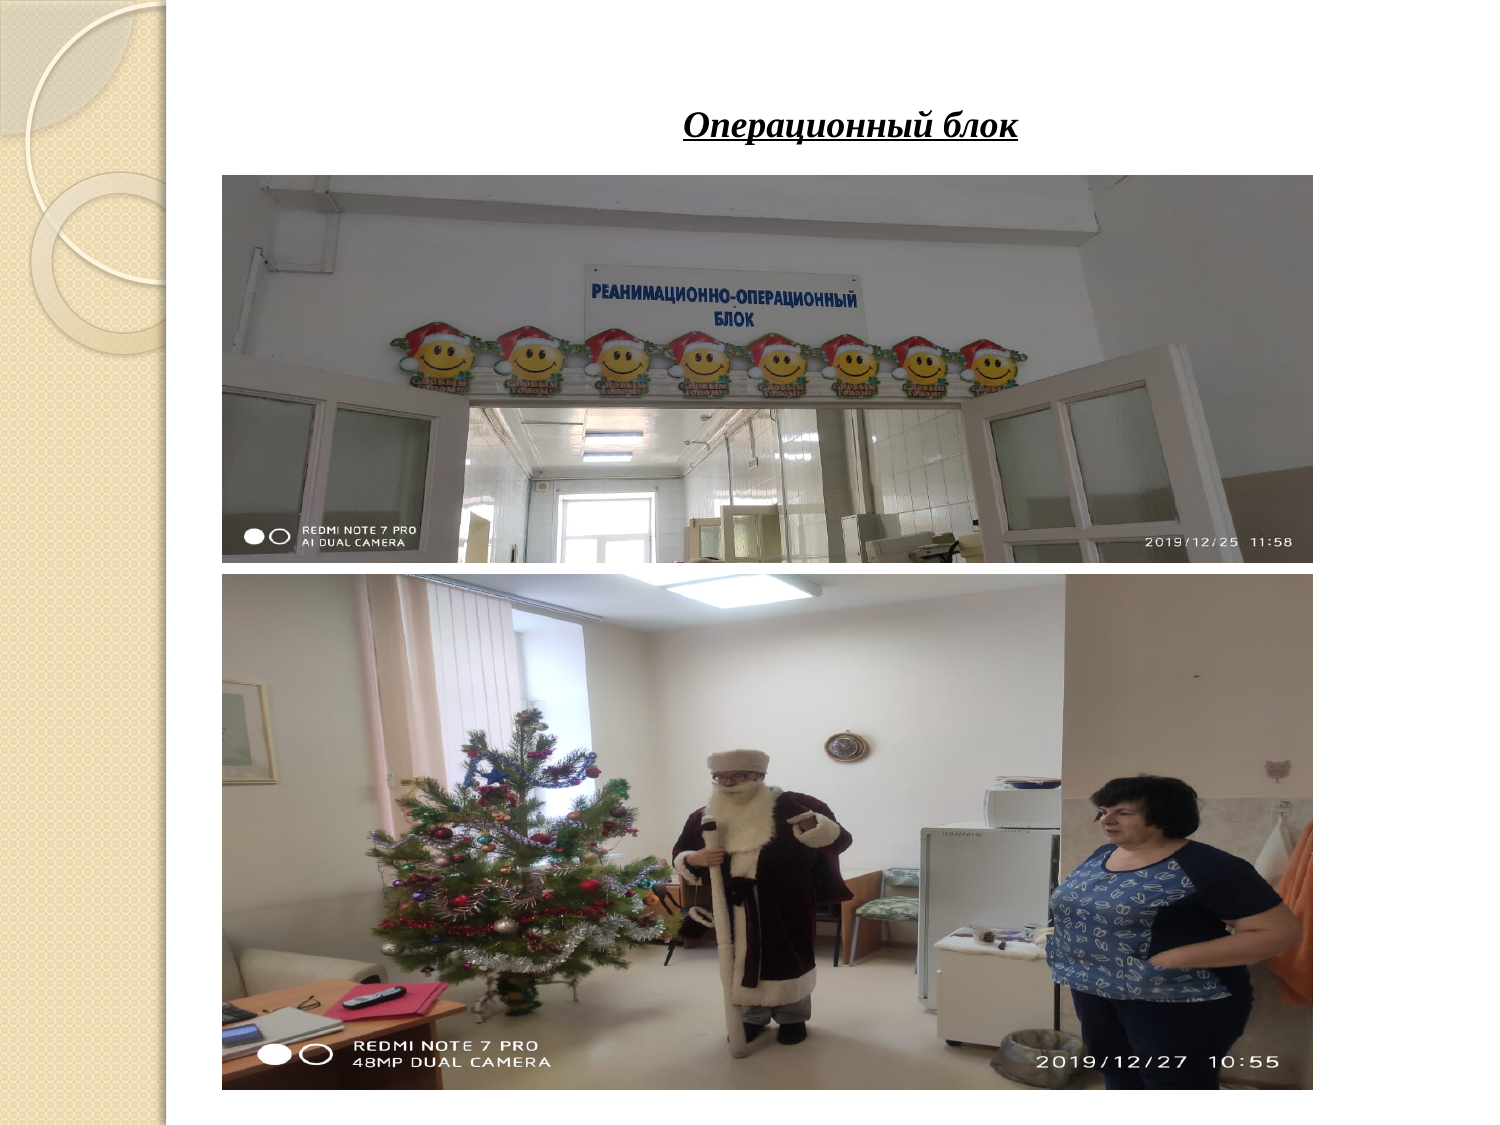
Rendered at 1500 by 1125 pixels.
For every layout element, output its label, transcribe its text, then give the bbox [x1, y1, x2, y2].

title Операционный блок [235, 45, 1466, 200]
picture [222, 573, 1313, 1091]
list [222, 175, 1313, 563]
